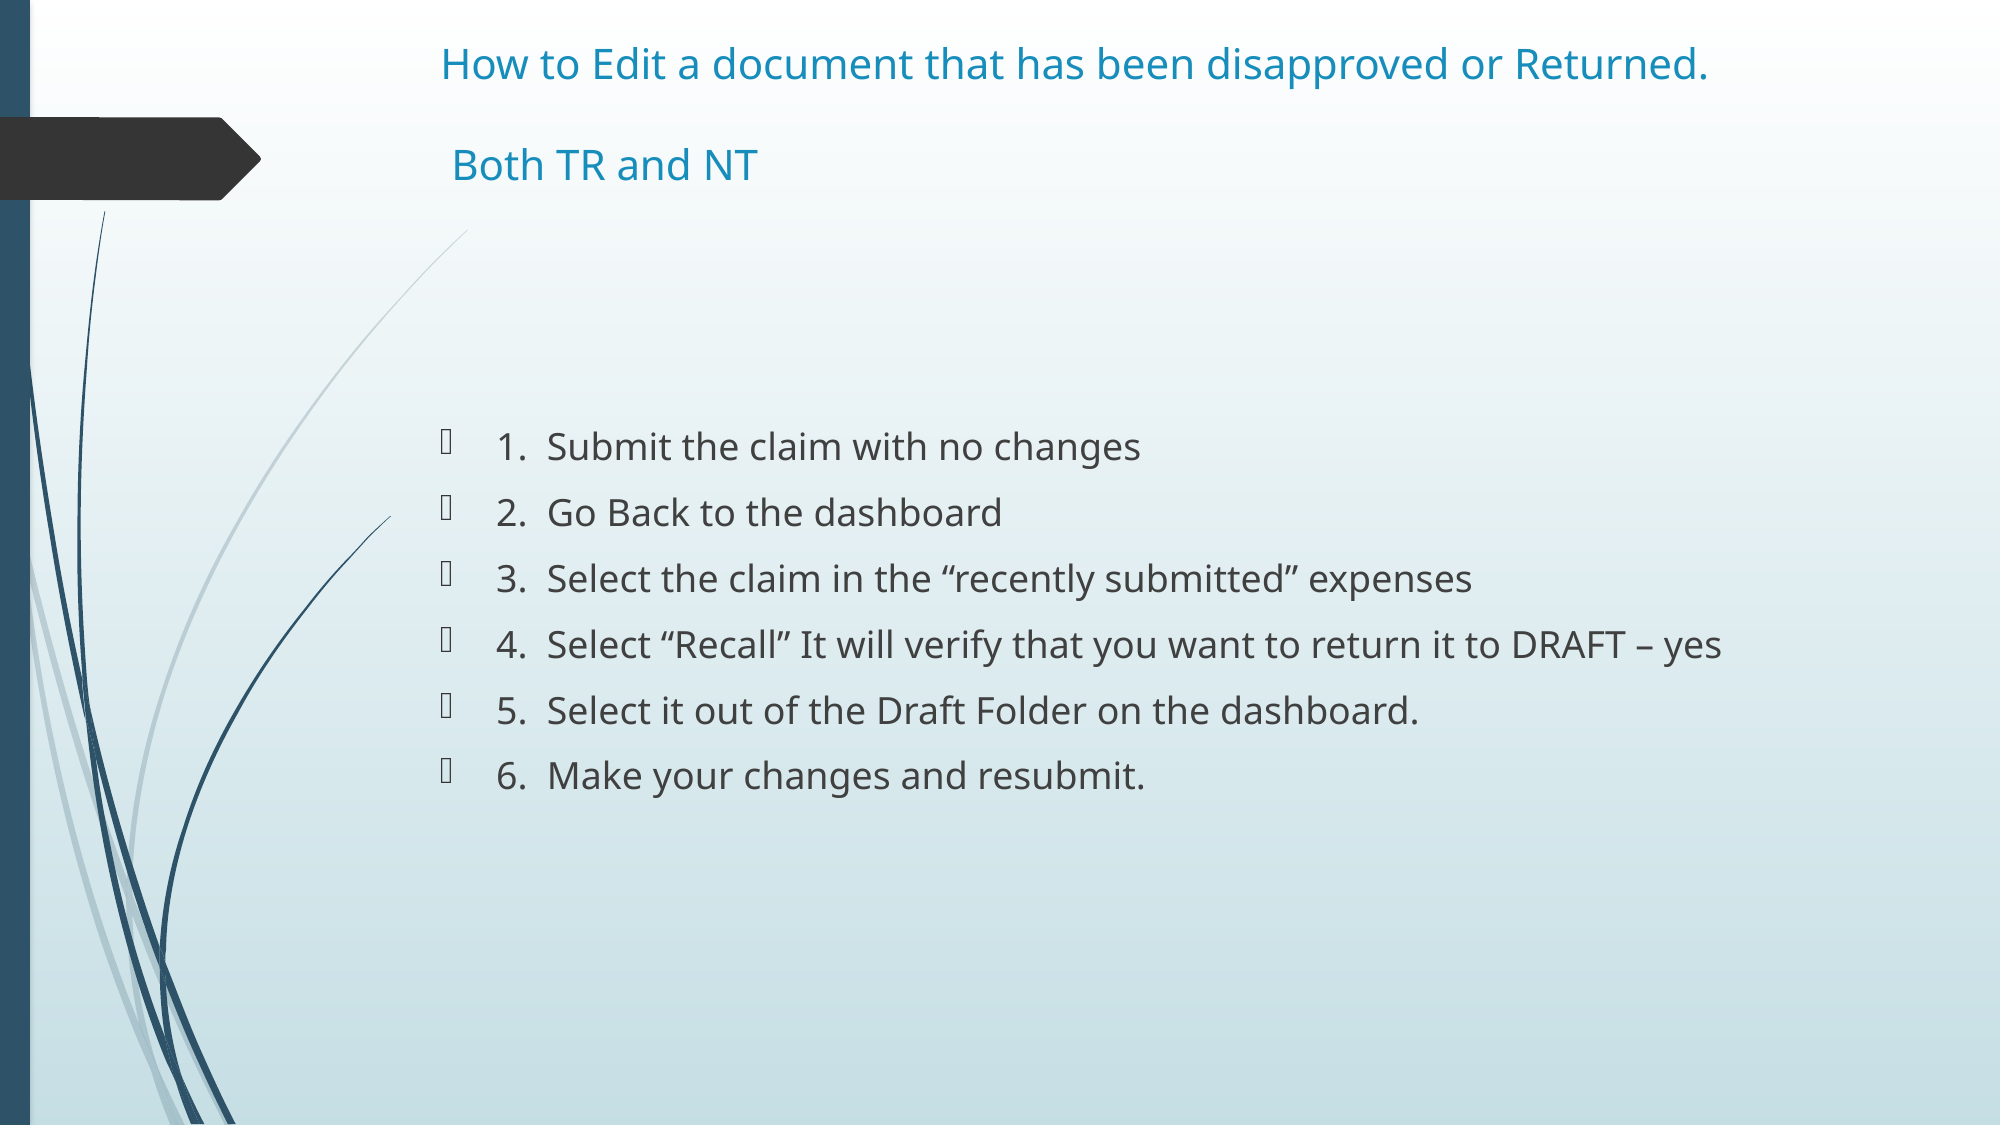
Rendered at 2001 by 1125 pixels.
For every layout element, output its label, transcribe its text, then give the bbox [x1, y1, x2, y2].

list 1. Submit the claim with no changes 2. Go Back to the dashboard 3. Select the claim in the “recently submitted” expenses 4. Select “Recall” It will verify that you want to return it to DRAFT – yes 5. Select it out of the Draft Folder on the dashboard. 6. Make your changes and resubmit. [424, 350, 1888, 970]
title How to Edit a document that has been disapproved or Returned. Both TR and NT [425, 30, 1888, 350]
